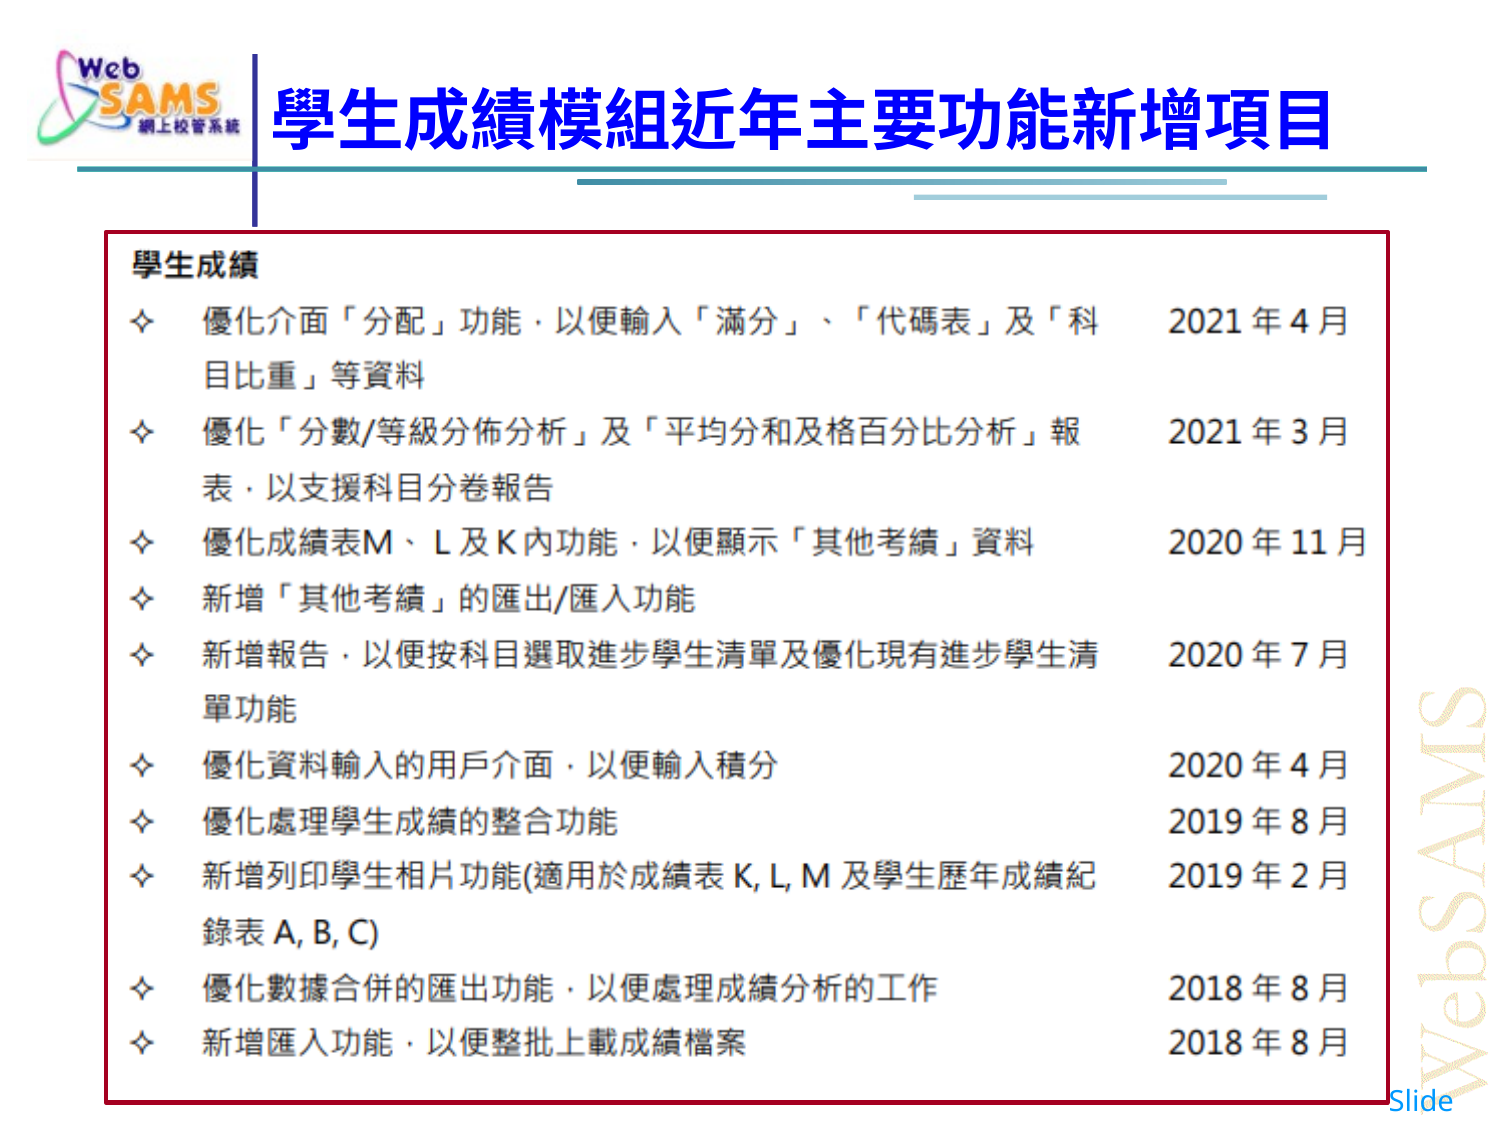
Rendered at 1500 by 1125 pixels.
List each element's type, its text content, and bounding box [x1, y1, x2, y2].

picture [107, 233, 1386, 1101]
picture [27, 29, 253, 161]
picture [1393, 1101, 1400, 1109]
text_box 學生成績模組近年主要功能新增項目 [255, 70, 1472, 165]
picture [1393, 679, 1500, 1117]
